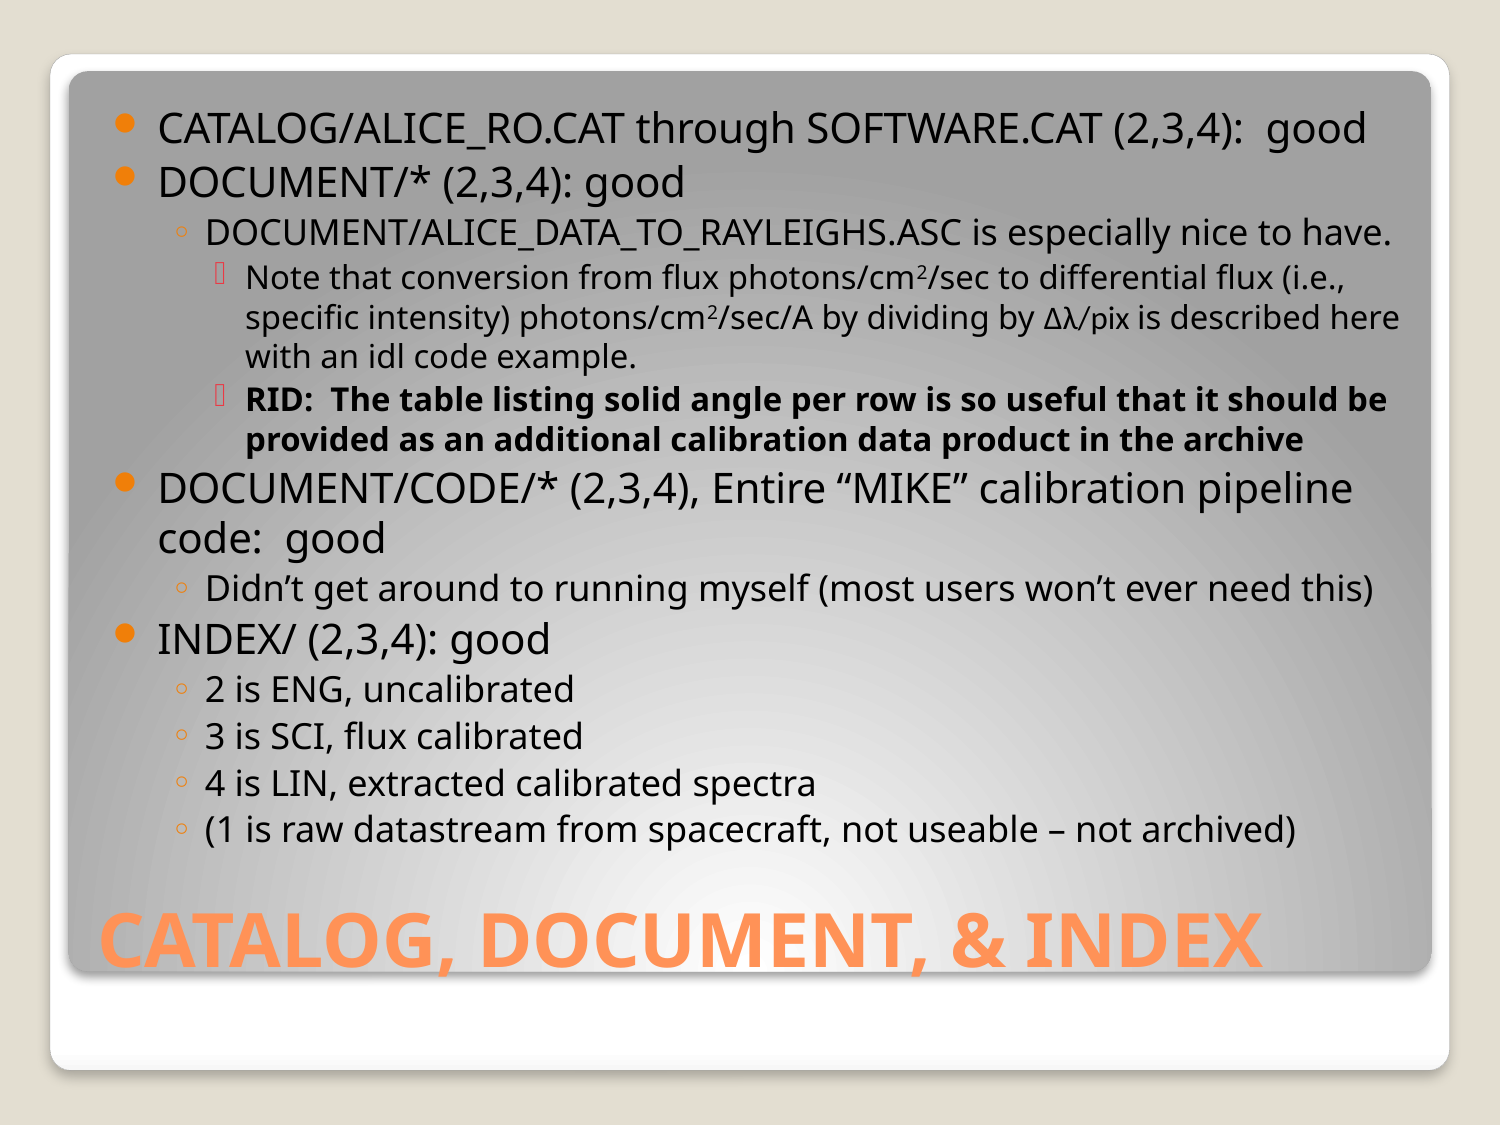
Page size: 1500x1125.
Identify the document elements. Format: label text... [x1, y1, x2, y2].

list CATALOG/ALICE_RO.CAT through SOFTWARE.CAT (2,3,4): good DOCUMENT/* (2,3,4): good DOCUMENT/ALICE_DATA_TO_RAYLEIGHS.ASC is especially nice to have. Note that conversion from flux photons/cm2/sec to differential flux (i.e., specific intensity) photons/cm2/sec/A by dividing by Δλ/pix is described here with an idl code example. RID: The table listing solid angle per row is so useful that it should be provided as an additional calibration data product in the archive DOCUMENT/CODE/* (2,3,4), Entire “MIKE” calibration pipeline code: good Didn’t get around to running myself (most users won’t ever need this) INDEX/ (2,3,4): good 2 is ENG, uncalibrated 3 is SCI, flux calibrated 4 is LIN, extracted calibrated spectra (1 is raw datastream from spacecraft, not useable – not archived) [82, 86, 1425, 888]
title CATALOG, DOCUMENT, & INDEX [82, 888, 1425, 990]
